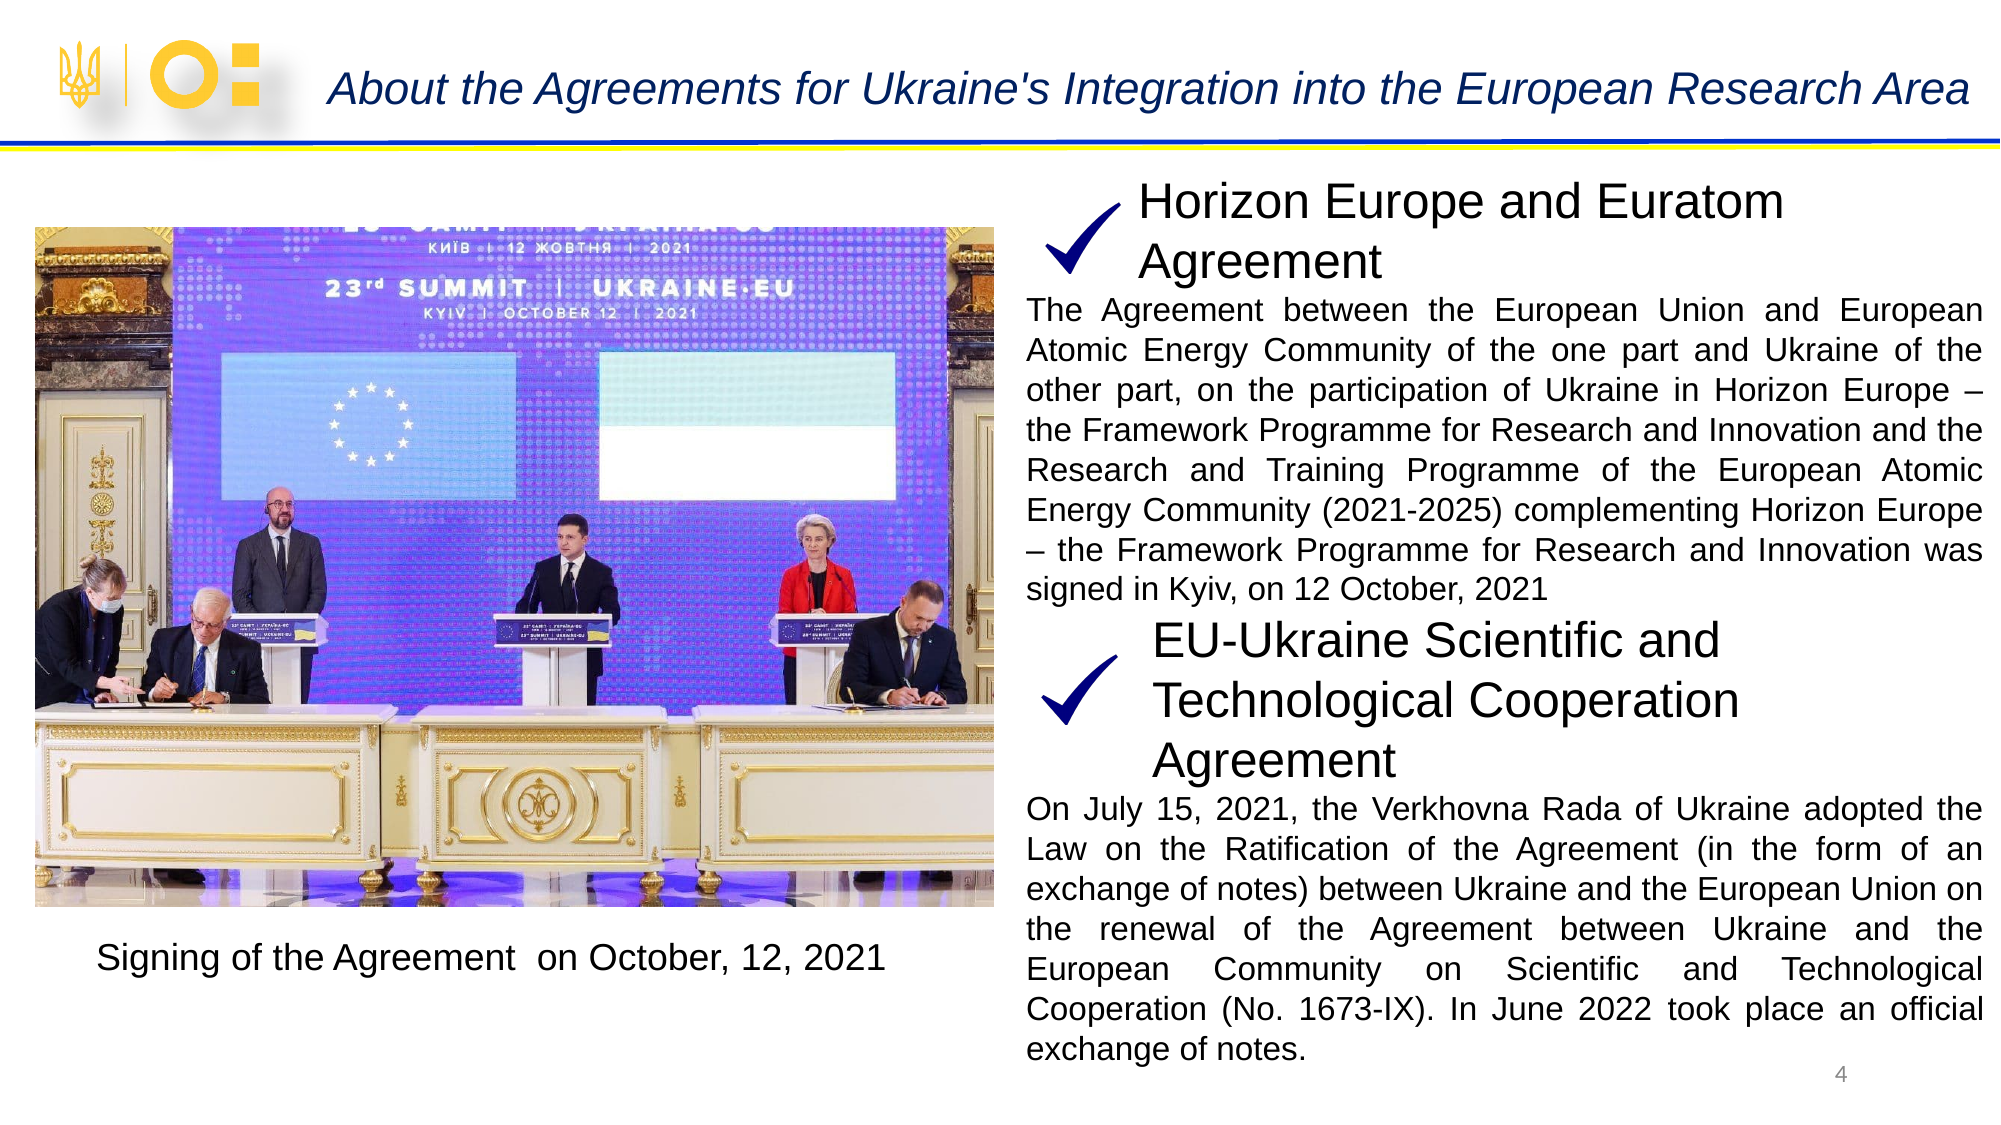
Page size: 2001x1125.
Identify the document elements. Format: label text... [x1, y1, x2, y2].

picture [35, 227, 995, 907]
picture [1041, 653, 1118, 726]
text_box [0, 146, 2000, 150]
text_box Signing of the Agreement on October, 12, 2021 [0, 925, 983, 986]
text_box About the Agreements for Ukraine's Integration into the European Research Area [312, 51, 2000, 122]
picture [1045, 201, 1122, 274]
text_box Horizon Europe and Euratom Agreement The Agreement between the European Union and European Atomic Energy Community of the one part and Ukraine of the other part, on the participation of Ukraine in Horizon Europe – the Framework Programme for Research and Innovation and the Research and Training Programme of the European Atomic Energy Community (2021-2025) complementing Horizon Europe – the Framework Programme for Research and Innovation was signed in Kyiv, on 12 October, 2021 EU-Ukraine Scientific and Technological Cooperation Agreement On July 15, 2021, the Verkhovna Rada of Ukraine adopted the Law on the Ratification of the Agreement (in the form of an exchange of notes) between Ukraine and the European Union on the renewal of the Agreement between Ukraine and the European Community on Scientific and Technological Cooperation (No. 1673-IX). In June 2022 took place an official exchange of notes. [1011, 160, 2000, 1075]
picture [59, 40, 277, 109]
slide_number 4 [1412, 1075, 1863, 1103]
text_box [0, 140, 2000, 144]
